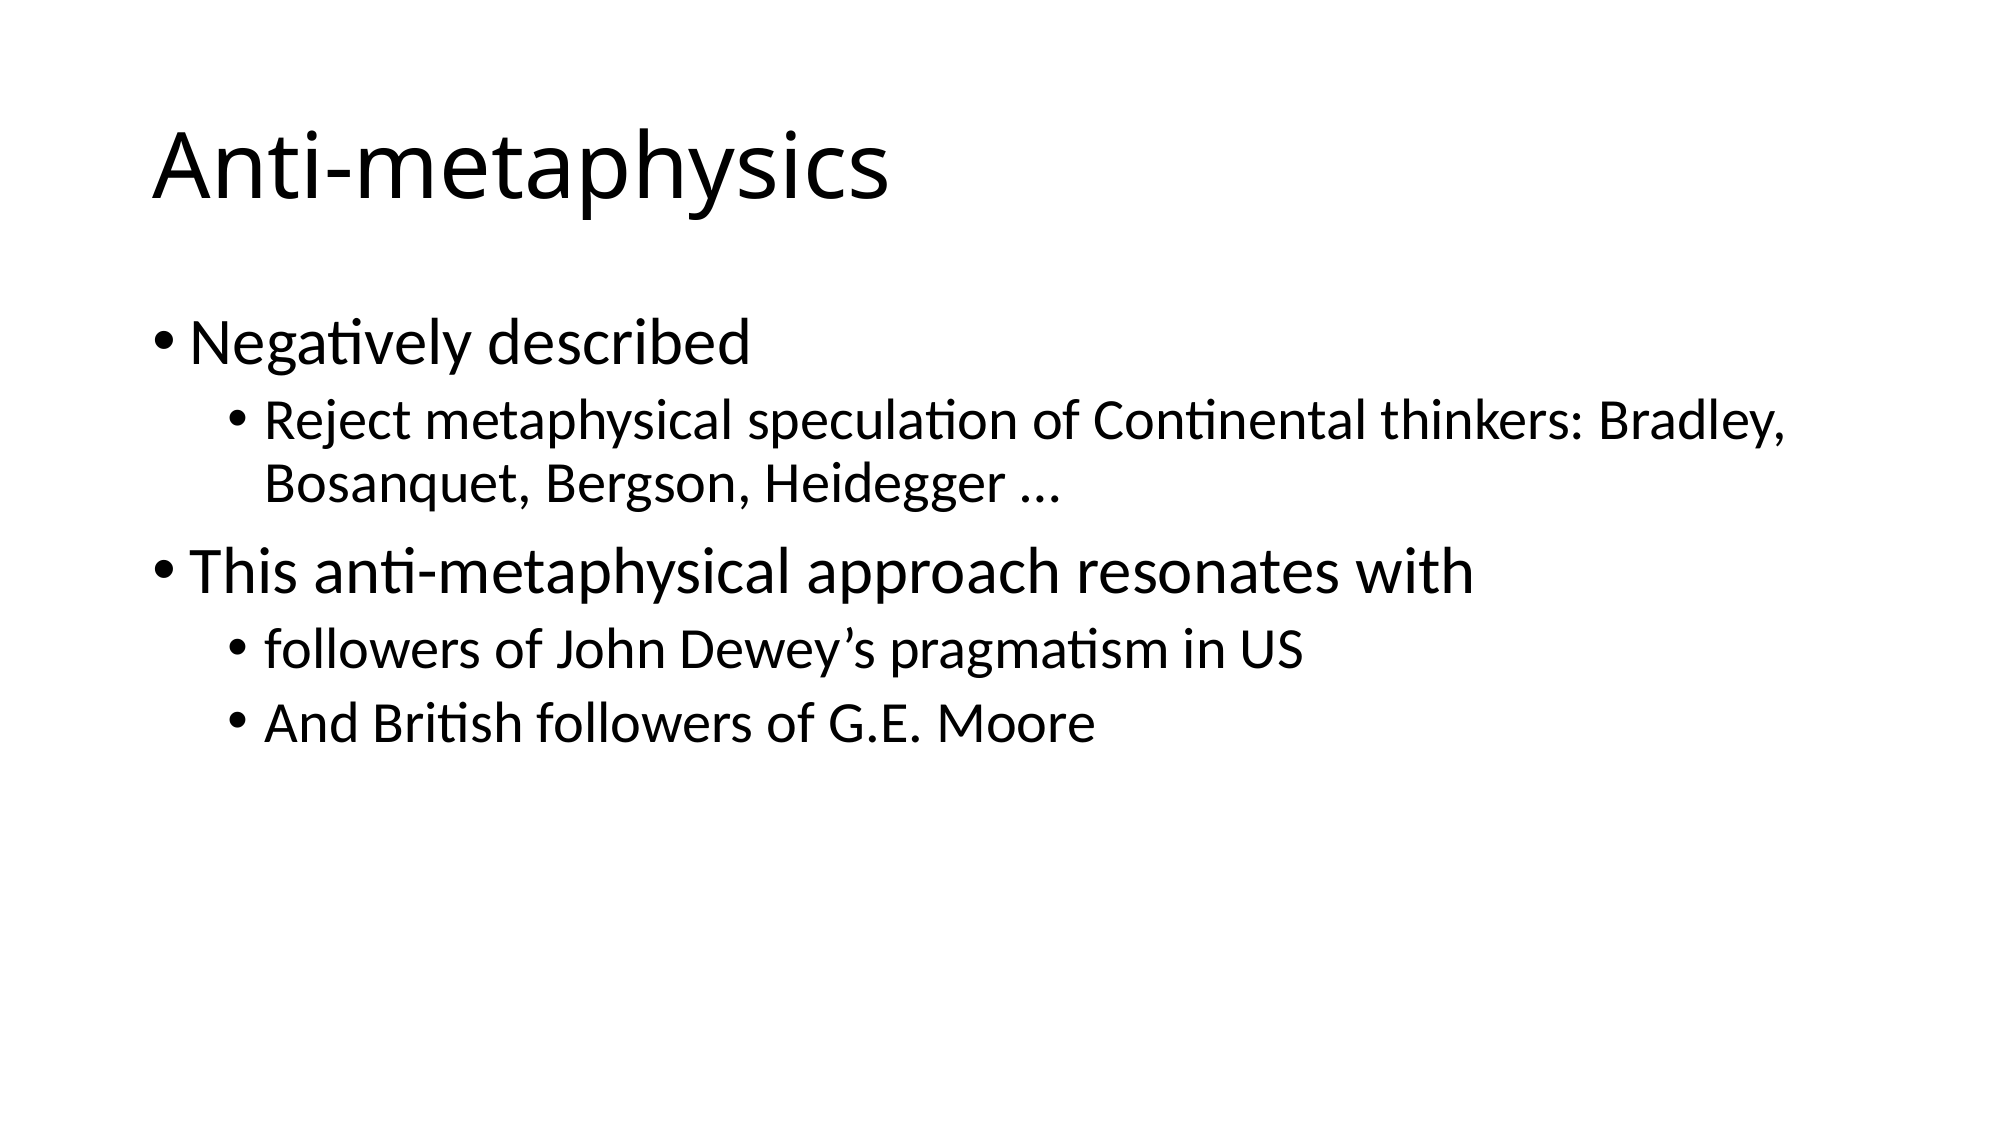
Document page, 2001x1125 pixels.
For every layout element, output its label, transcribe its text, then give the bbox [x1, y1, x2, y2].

title Anti-metaphysics [137, 59, 1863, 278]
list Negatively described Reject metaphysical speculation of Continental thinkers: Bradley, Bosanquet, Bergson, Heidegger … This anti-metaphysical approach resonates with followers of John Dewey’s pragmatism in US And British followers of G.E. Moore [137, 299, 1863, 1014]
